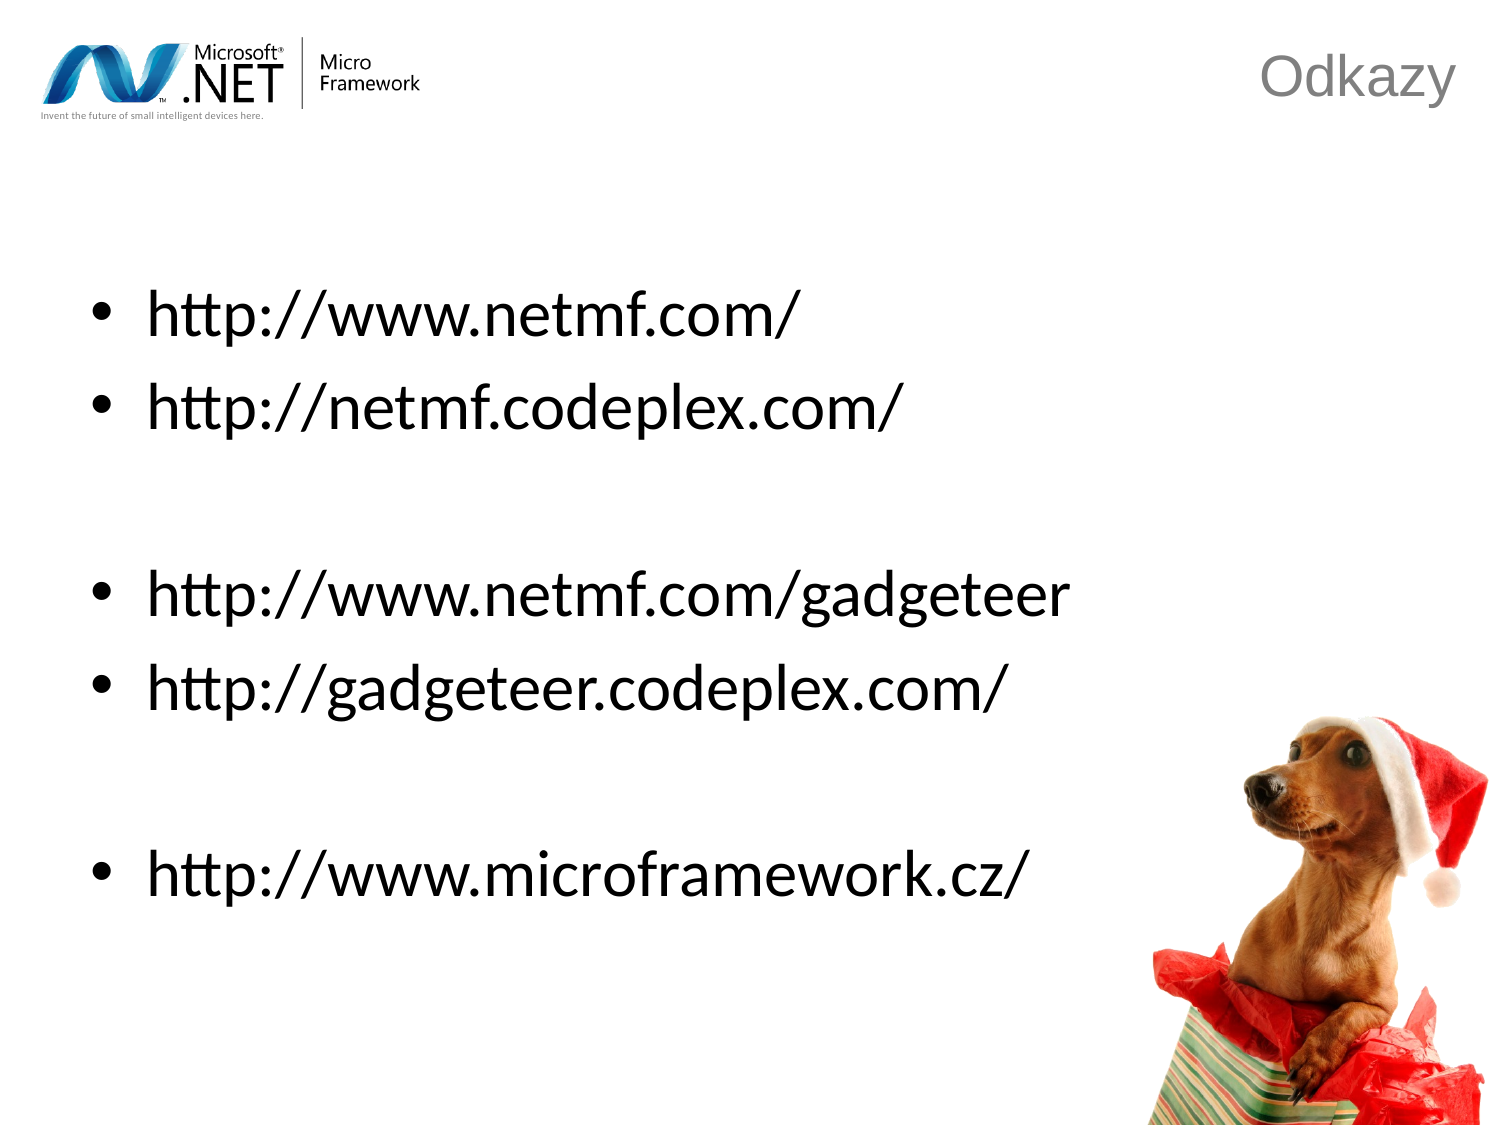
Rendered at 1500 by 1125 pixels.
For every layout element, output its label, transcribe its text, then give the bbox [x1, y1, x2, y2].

picture [1092, 698, 1500, 1125]
title Odkazy [478, 37, 1473, 109]
list http://www.netmf.com/ http://netmf.codeplex.com/ http://www.netmf.com/gadgeteer http://gadgeteer.codeplex.com/ http://www.microframework.cz/ [75, 262, 1425, 1005]
picture [41, 37, 420, 109]
